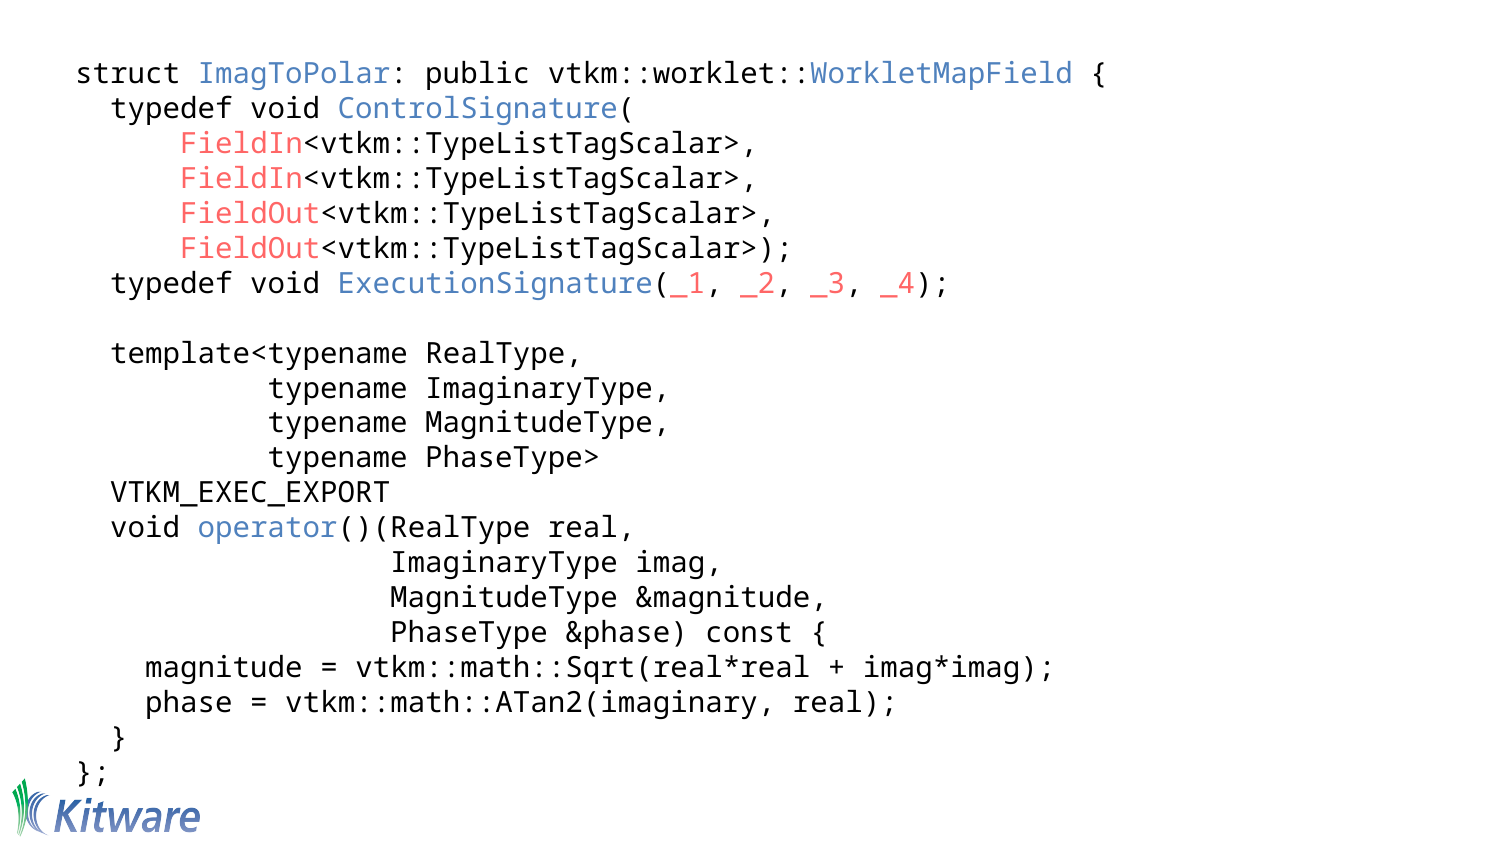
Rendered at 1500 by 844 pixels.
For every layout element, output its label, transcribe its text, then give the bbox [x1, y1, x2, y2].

picture [12, 778, 200, 837]
text_box struct ImagToPolar: public vtkm::worklet::WorkletMapField { typedef void ControlSignature( FieldIn<vtkm::TypeListTagScalar>, FieldIn<vtkm::TypeListTagScalar>, FieldOut<vtkm::TypeListTagScalar>, FieldOut<vtkm::TypeListTagScalar>); typedef void ExecutionSignature(_1, _2, _3, _4); template<typename RealType, typename ImaginaryType, typename MagnitudeType, typename PhaseType> VTKM_EXEC_EXPORT void operator()(RealType real, ImaginaryType imag, MagnitudeType &magnitude, PhaseType &phase) const { magnitude = vtkm::math::Sqrt(real*real + imag*imag); phase = vtkm::math::ATan2(imaginary, real); } }; [60, 46, 1123, 796]
